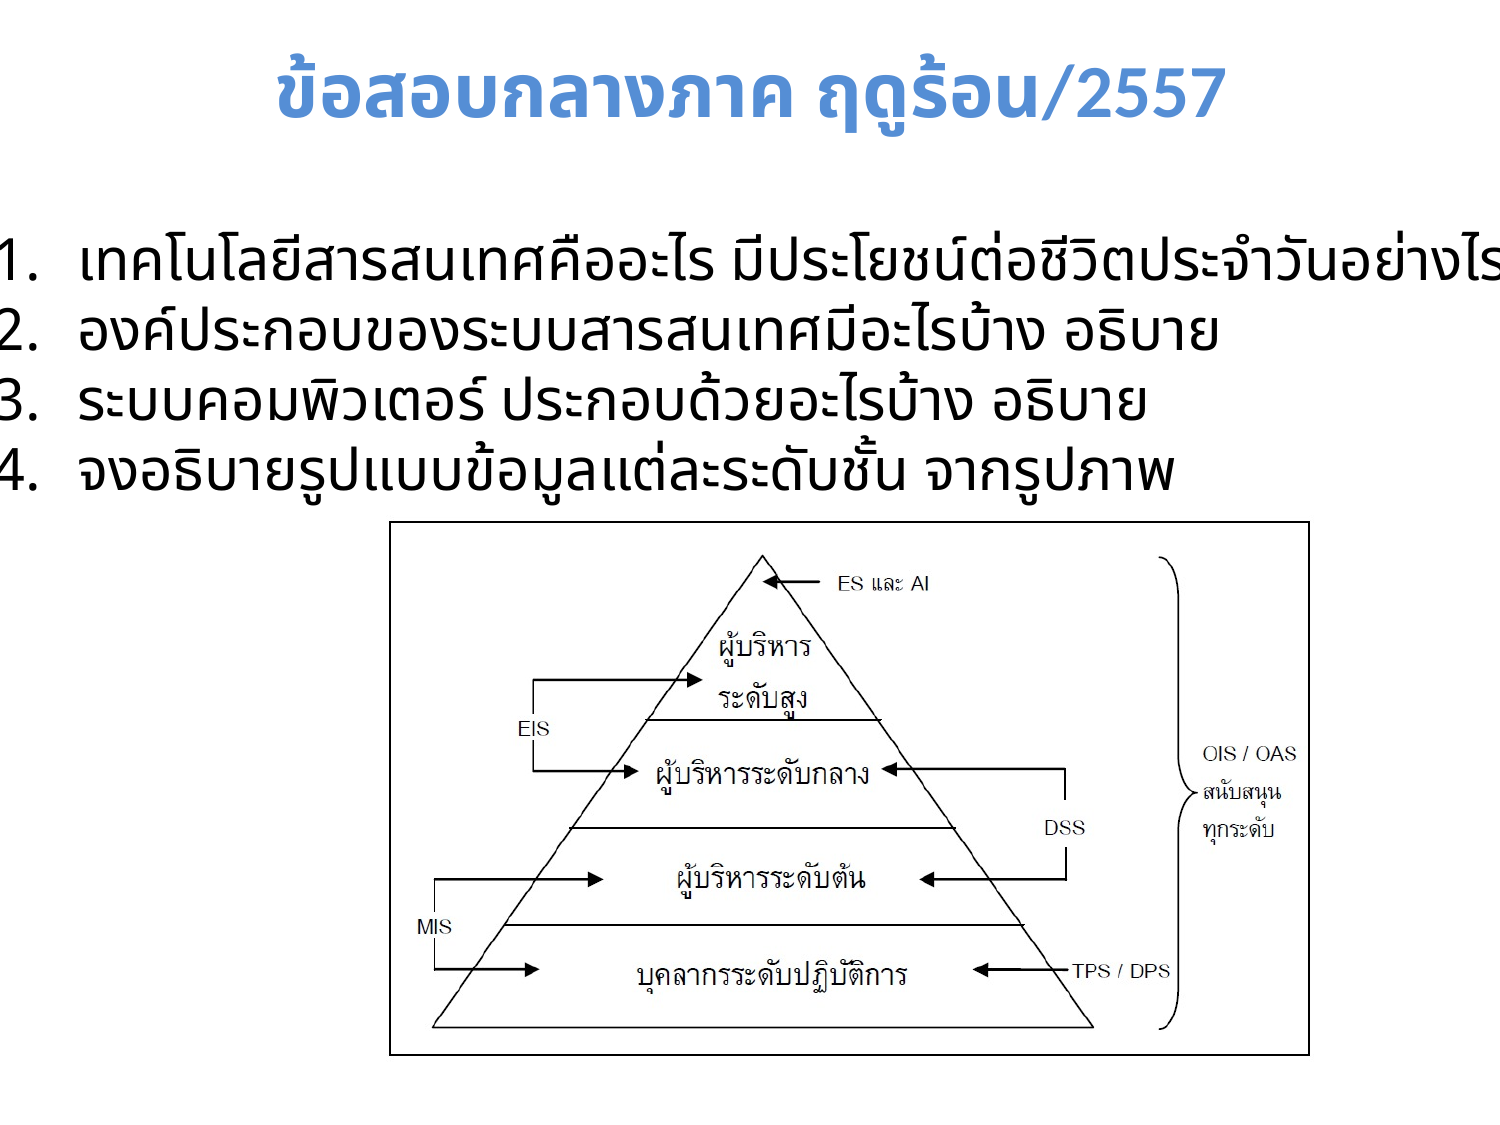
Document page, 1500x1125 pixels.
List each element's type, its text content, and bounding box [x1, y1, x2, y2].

text_box ข้อสอบกลางภาค ฤดูร้อน/2557 เทคโนโลยีสารสนเทศคืออะไร มีประโยชน์ต่อชีวิตประจำวันอย่างไร องค์ประกอบของระบบสารสนเทศมีอะไรบ้าง อธิบาย ระบบคอมพิวเตอร์ ประกอบด้วยอะไรบ้าง อธิบาย จงอธิบายรูปแบบข้อมูลแต่ละระดับชั้น จากรูปภาพ [0, 35, 1500, 510]
picture [386, 515, 1314, 1067]
